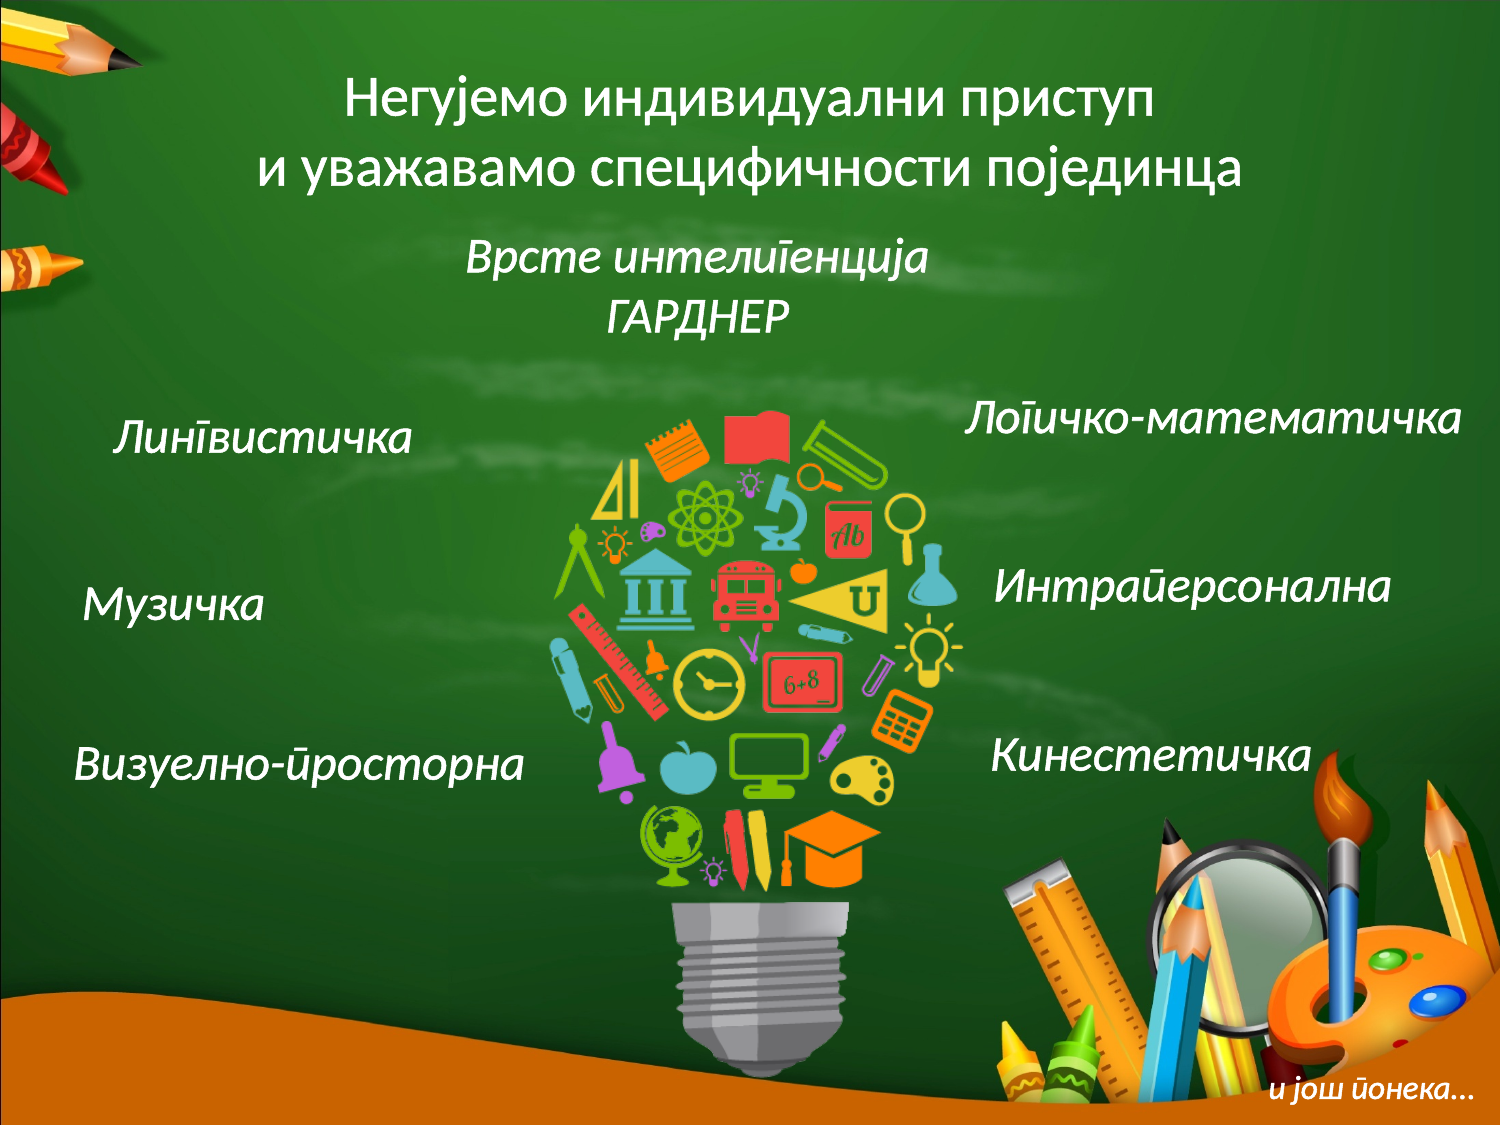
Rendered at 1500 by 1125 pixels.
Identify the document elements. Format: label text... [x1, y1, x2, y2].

text_box Музичка [66, 562, 317, 638]
text_box и још понека... [1253, 1058, 1492, 1113]
text_box Логичко-математичка [1199, 375, 1500, 451]
text_box Врсте интелигенција ГАРДНЕР [450, 214, 945, 319]
picture [0, 0, 1500, 1125]
text_box Визуелно-просторна [58, 722, 317, 797]
text_box Лингвистичка [97, 395, 317, 470]
text_box Интраперсонална [1199, 544, 1500, 619]
text_box Негујемо индивидуални приступ и уважавамо специфичности појединца [195, 49, 1305, 205]
text_box Кинестетичка [1199, 713, 1500, 788]
